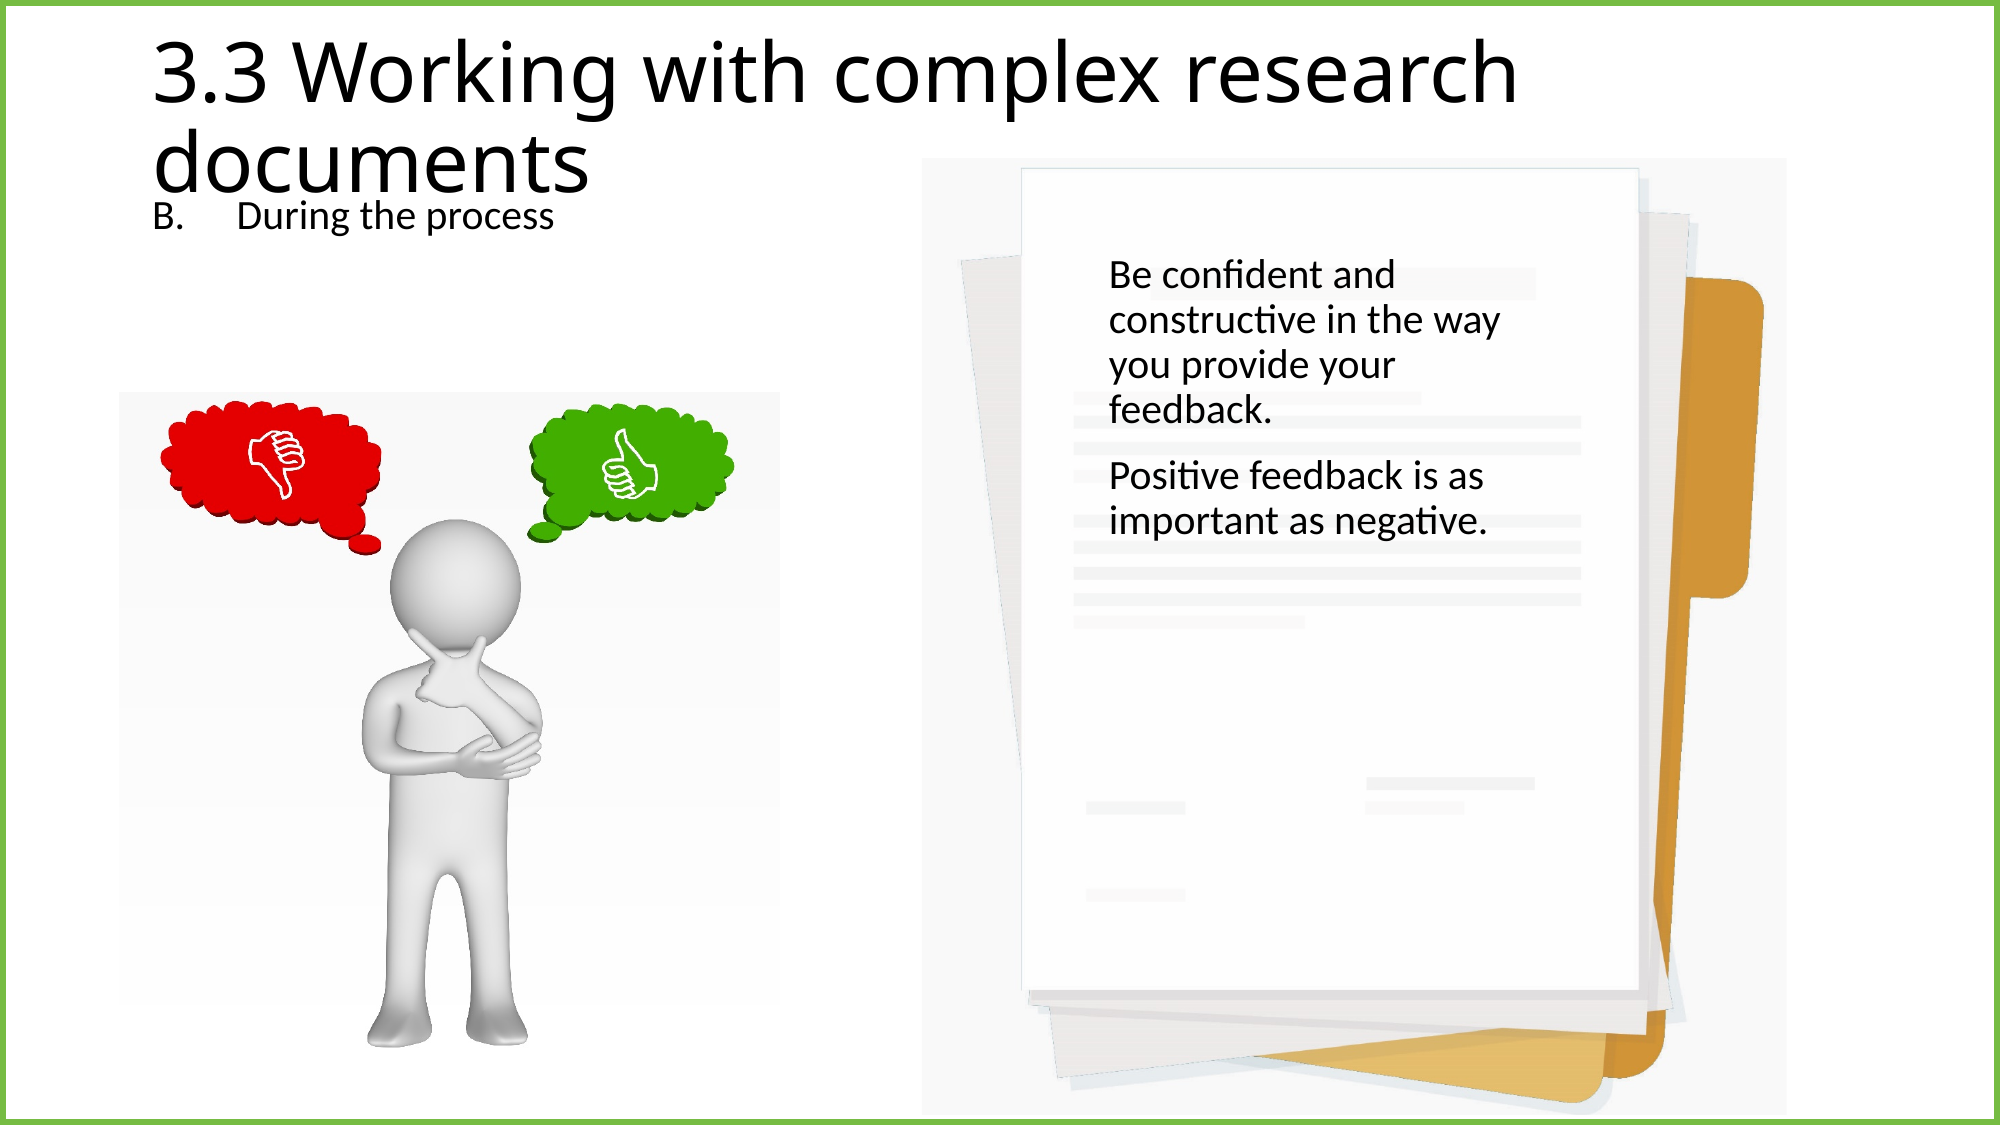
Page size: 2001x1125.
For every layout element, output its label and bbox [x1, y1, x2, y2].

text_box [0, 0, 2000, 1125]
picture [119, 392, 780, 1054]
text_box [921, 157, 1787, 1115]
